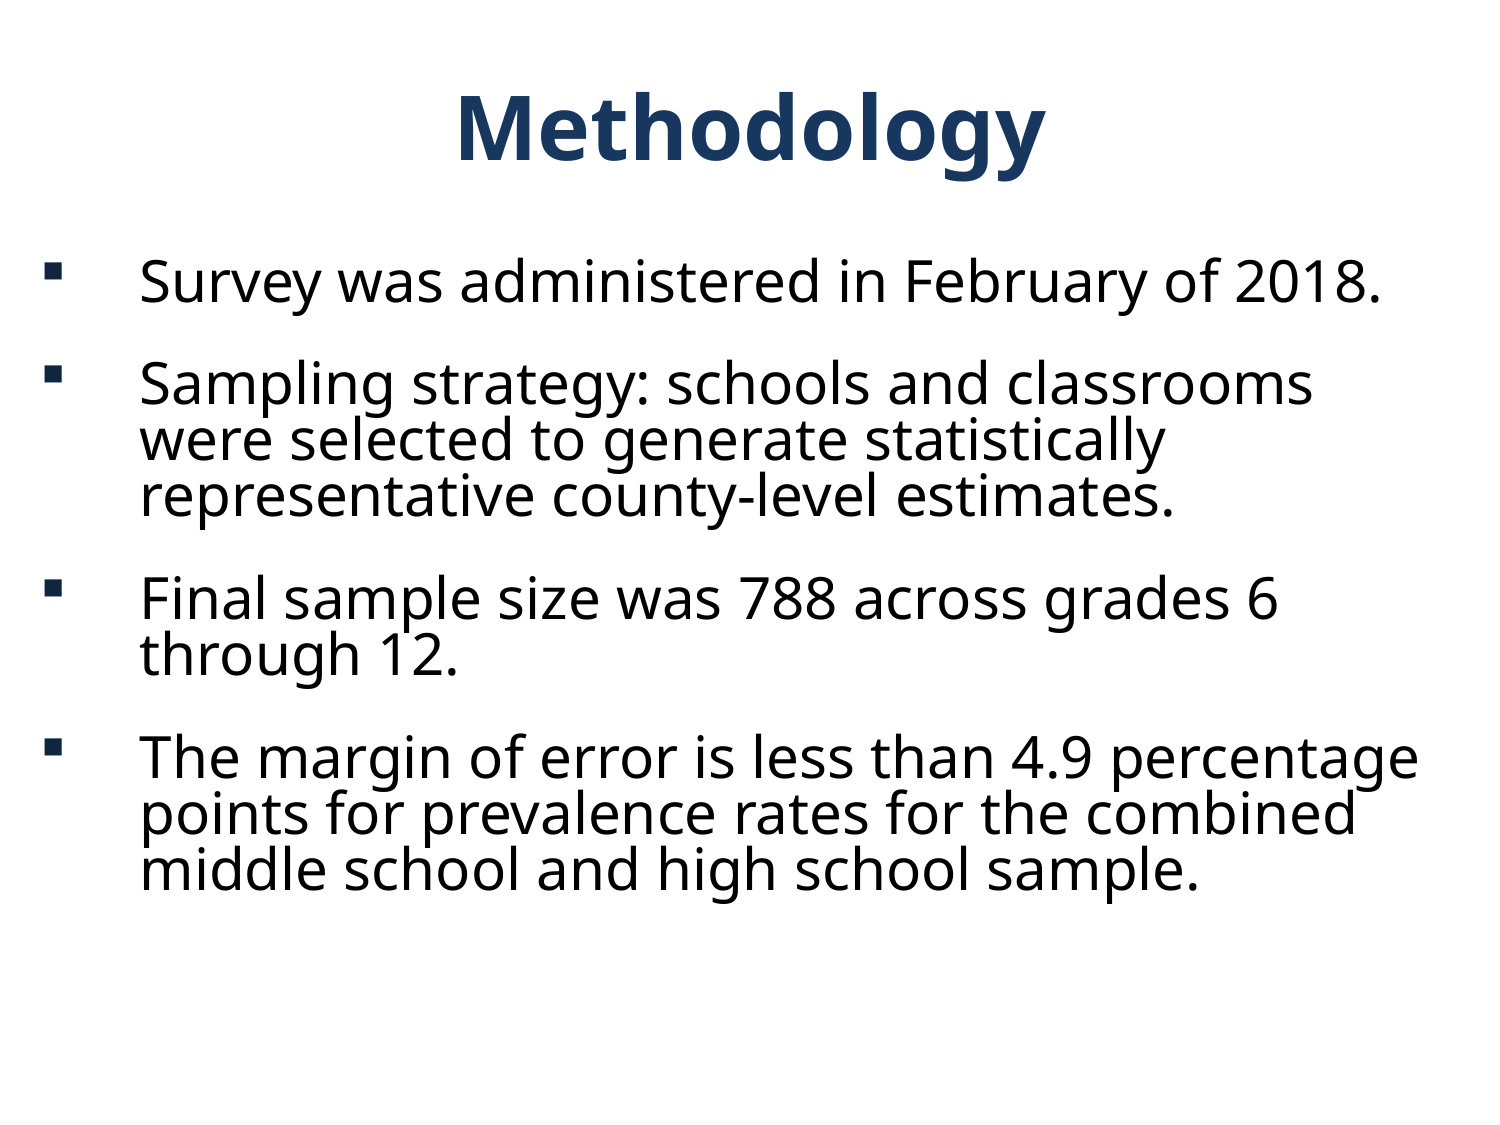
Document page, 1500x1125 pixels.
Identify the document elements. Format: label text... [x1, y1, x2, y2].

text_box Survey was administered in February of 2018. Sampling strategy: schools and classrooms were selected to generate statistically representative county-level estimates. Final sample size was 788 across grades 6 through 12. The margin of error is less than 4.9 percentage points for prevalence rates for the combined middle school and high school sample. [24, 249, 1475, 975]
text_box Methodology [37, 75, 1463, 187]
